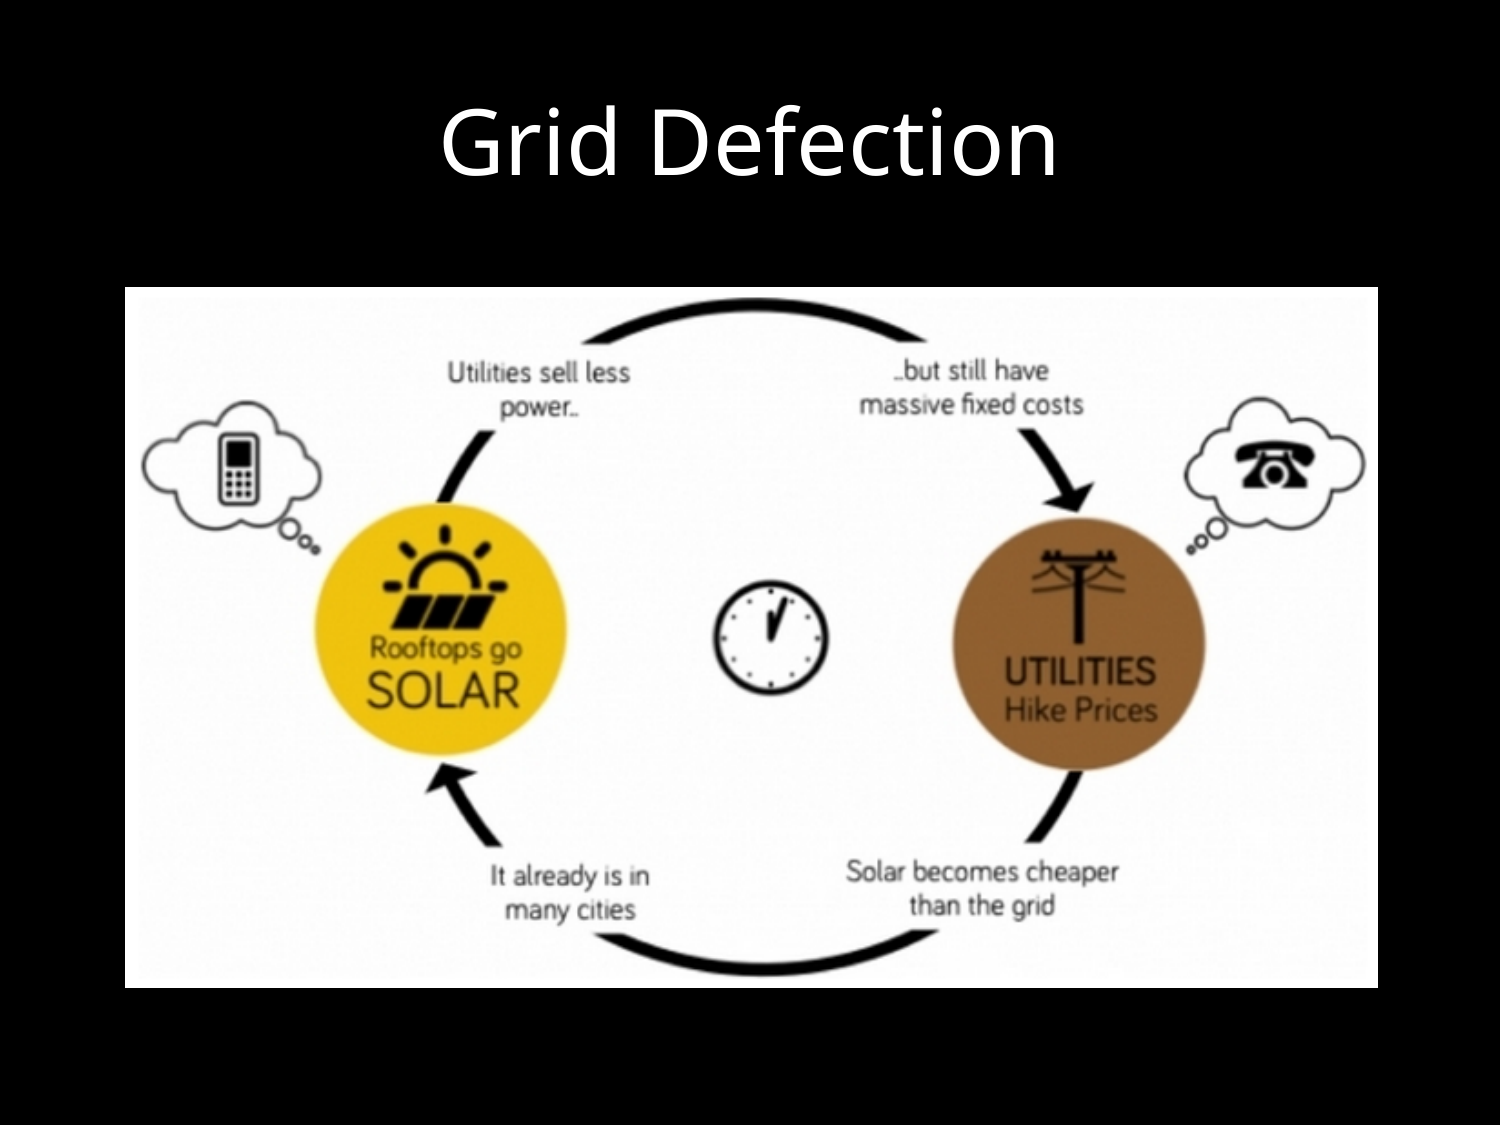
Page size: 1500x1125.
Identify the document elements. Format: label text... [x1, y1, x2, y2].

title Grid Defection [75, 45, 1425, 233]
picture [124, 287, 1378, 988]
